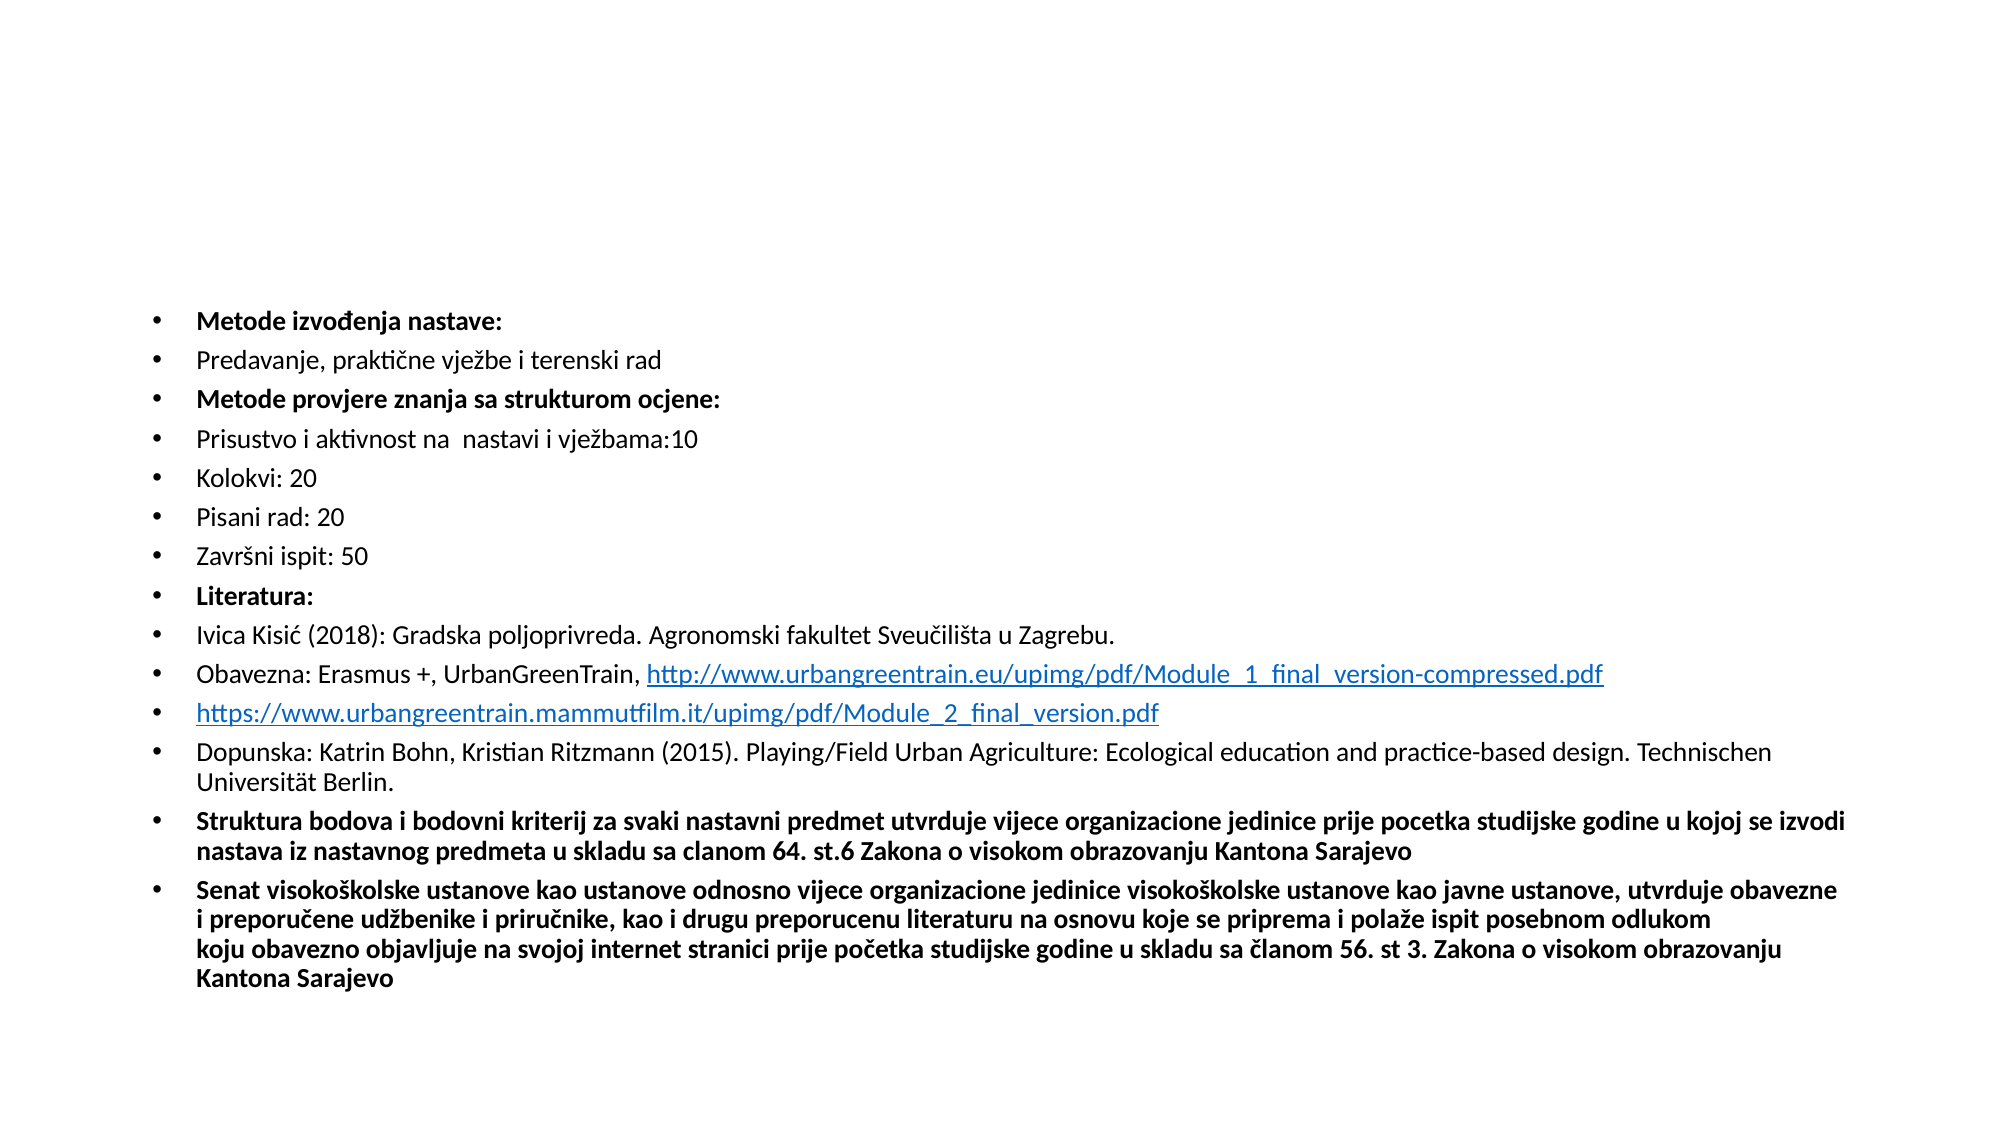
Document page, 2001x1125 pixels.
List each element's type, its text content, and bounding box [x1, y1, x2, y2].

list Metode izvođenja nastave: Predavanje, praktične vježbe i terenski rad Metode provjere znanja sa strukturom ocjene: Prisustvo i aktivnost na nastavi i vježbama:10 Kolokvi: 20 Pisani rad: 20 Završni ispit: 50 Literatura: Ivica Kisić (2018): Gradska poljoprivreda. Agronomski fakultet Sveučilišta u Zagrebu. Obavezna: Erasmus +, UrbanGreenTrain, http://www.urbangreentrain.eu/upimg/pdf/Module_1_final_version-compressed.pdf https://www.urbangreentrain.mammutfilm.it/upimg/pdf/Module_2_final_version.pdf Dopunska: Katrin Bohn, Kristian Ritzmann (2015). Playing/Field Urban Agriculture: Ecological education and practice-based design. Technischen Universität Berlin. Struktura bodova i bodovni kriterij za svaki nastavni predmet utvrduje vijece organizacione jedinice prije pocetka studijske godine u kojoj se izvodi nastava iz nastavnog predmeta u skladu sa clanom 64. st.6 Zakona o visokom obrazovanju Kantona Sarajevo Senat visokoškolske ustanove kao ustanove odnosno vijece organizacione jedinice visokoškolske ustanove kao javne ustanove, utvrduje obavezne i preporučene udžbenike i priručnike, kao i drugu preporucenu literaturu na osnovu koje se priprema i polaže ispit posebnom odlukom koju obavezno objavljuje na svojoj internet stranici prije početka studijske godine u skladu sa članom 56. st 3. Zakona o visokom obrazovanju Kantona Sarajevo [137, 299, 1863, 1014]
